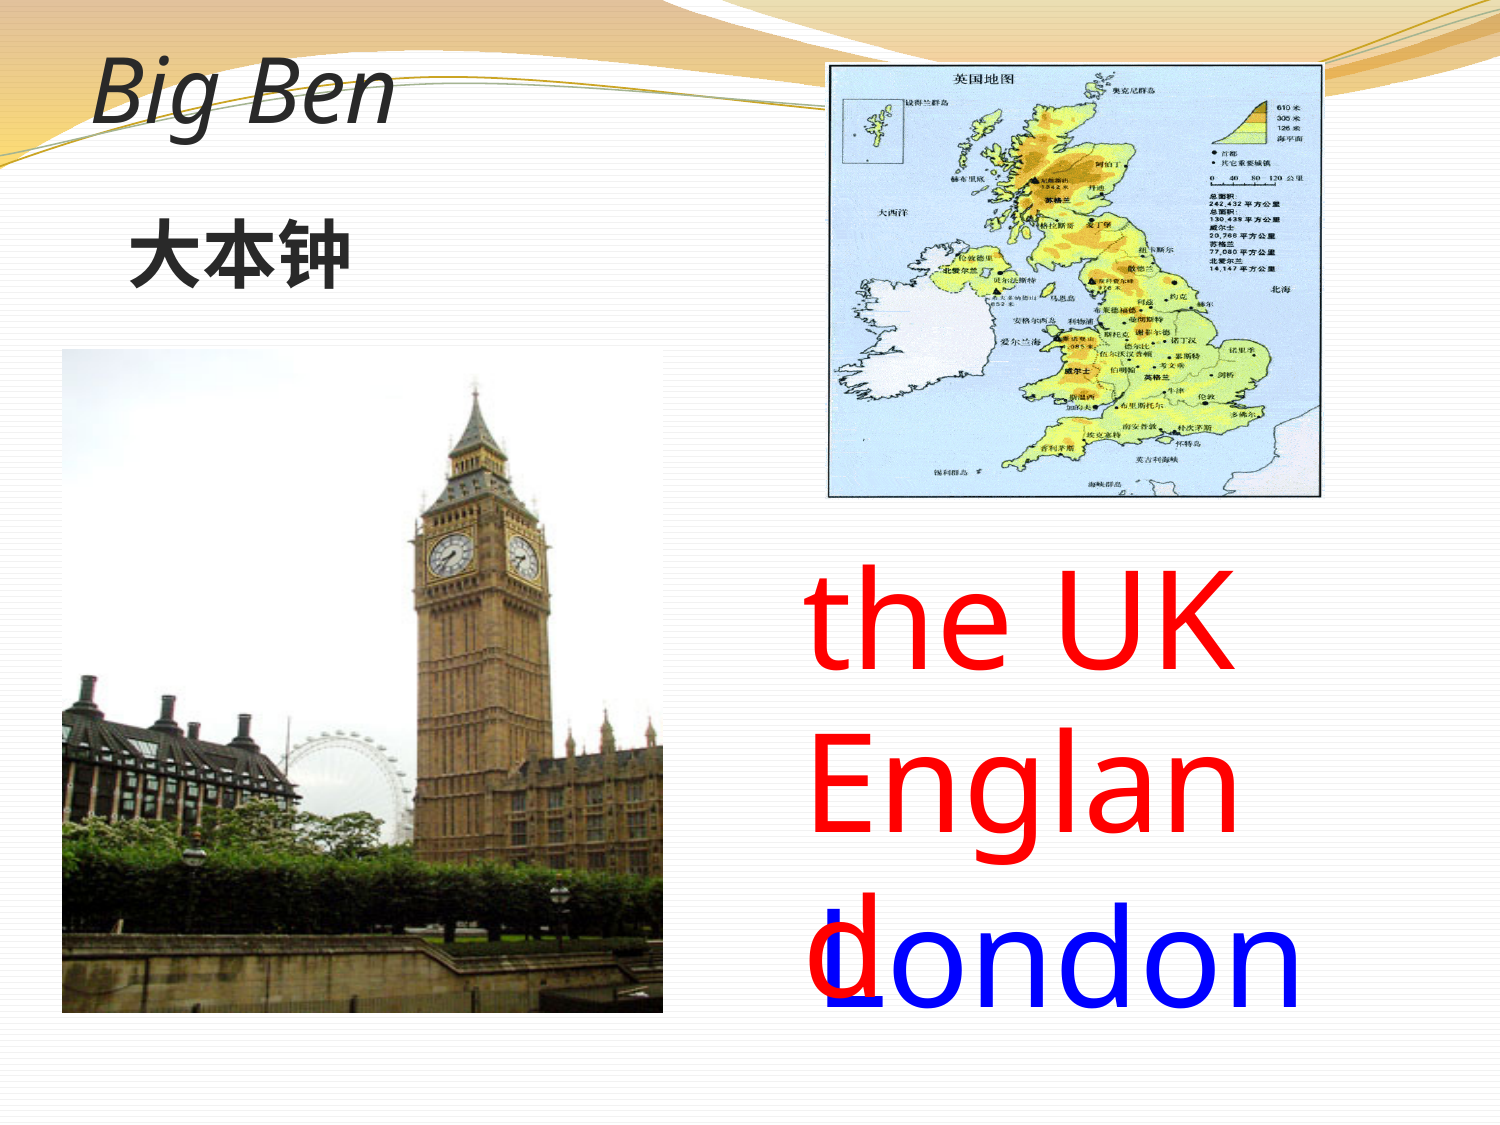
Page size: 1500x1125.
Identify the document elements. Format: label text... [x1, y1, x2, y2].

picture [62, 349, 663, 1013]
text_box 大本钟 [112, 199, 413, 305]
text_box London [800, 862, 1350, 1043]
text_box the UK [787, 525, 1350, 705]
picture [824, 62, 1325, 500]
text_box Big Ben [75, 24, 575, 150]
text_box England [787, 687, 1338, 1033]
